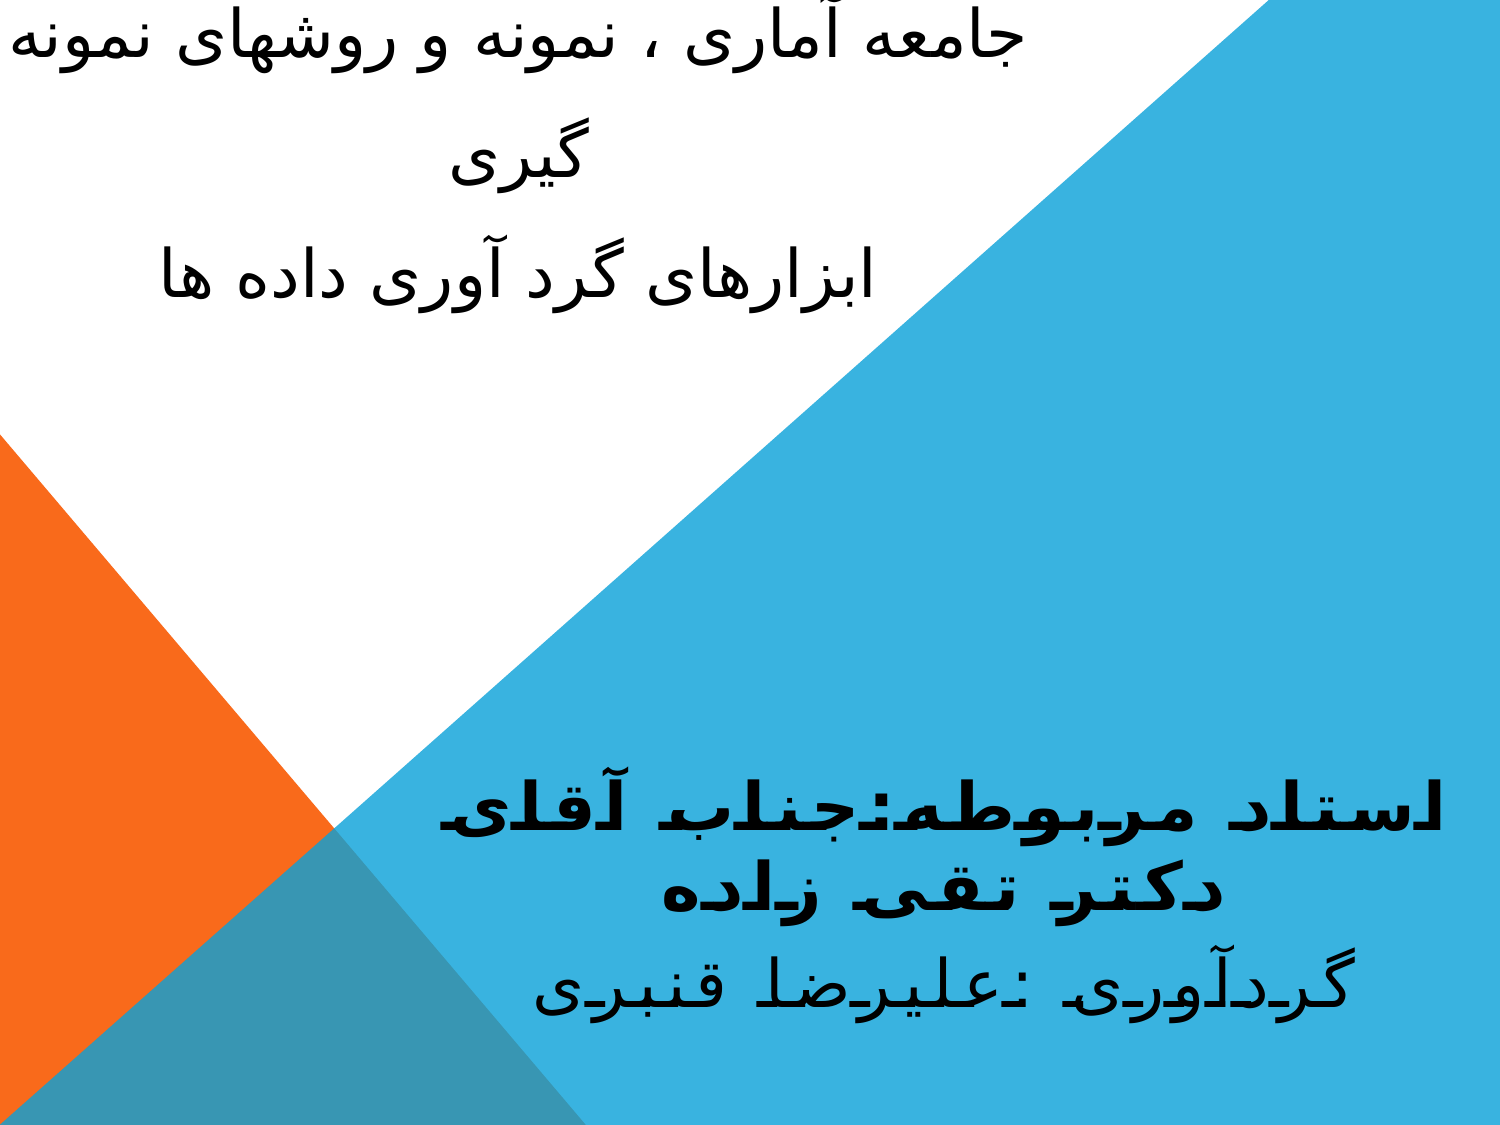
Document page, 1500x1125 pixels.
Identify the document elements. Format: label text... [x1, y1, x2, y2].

title جامعه آماری ، نمونه و روشهای نمونه گیری ابزارهای گرد آوری داده ها [0, 0, 1050, 313]
subtitle استاد مربوطه:جناب آقای دکتر تقی زاده گردآوری :علیرضا قنبری [375, 762, 1500, 897]
